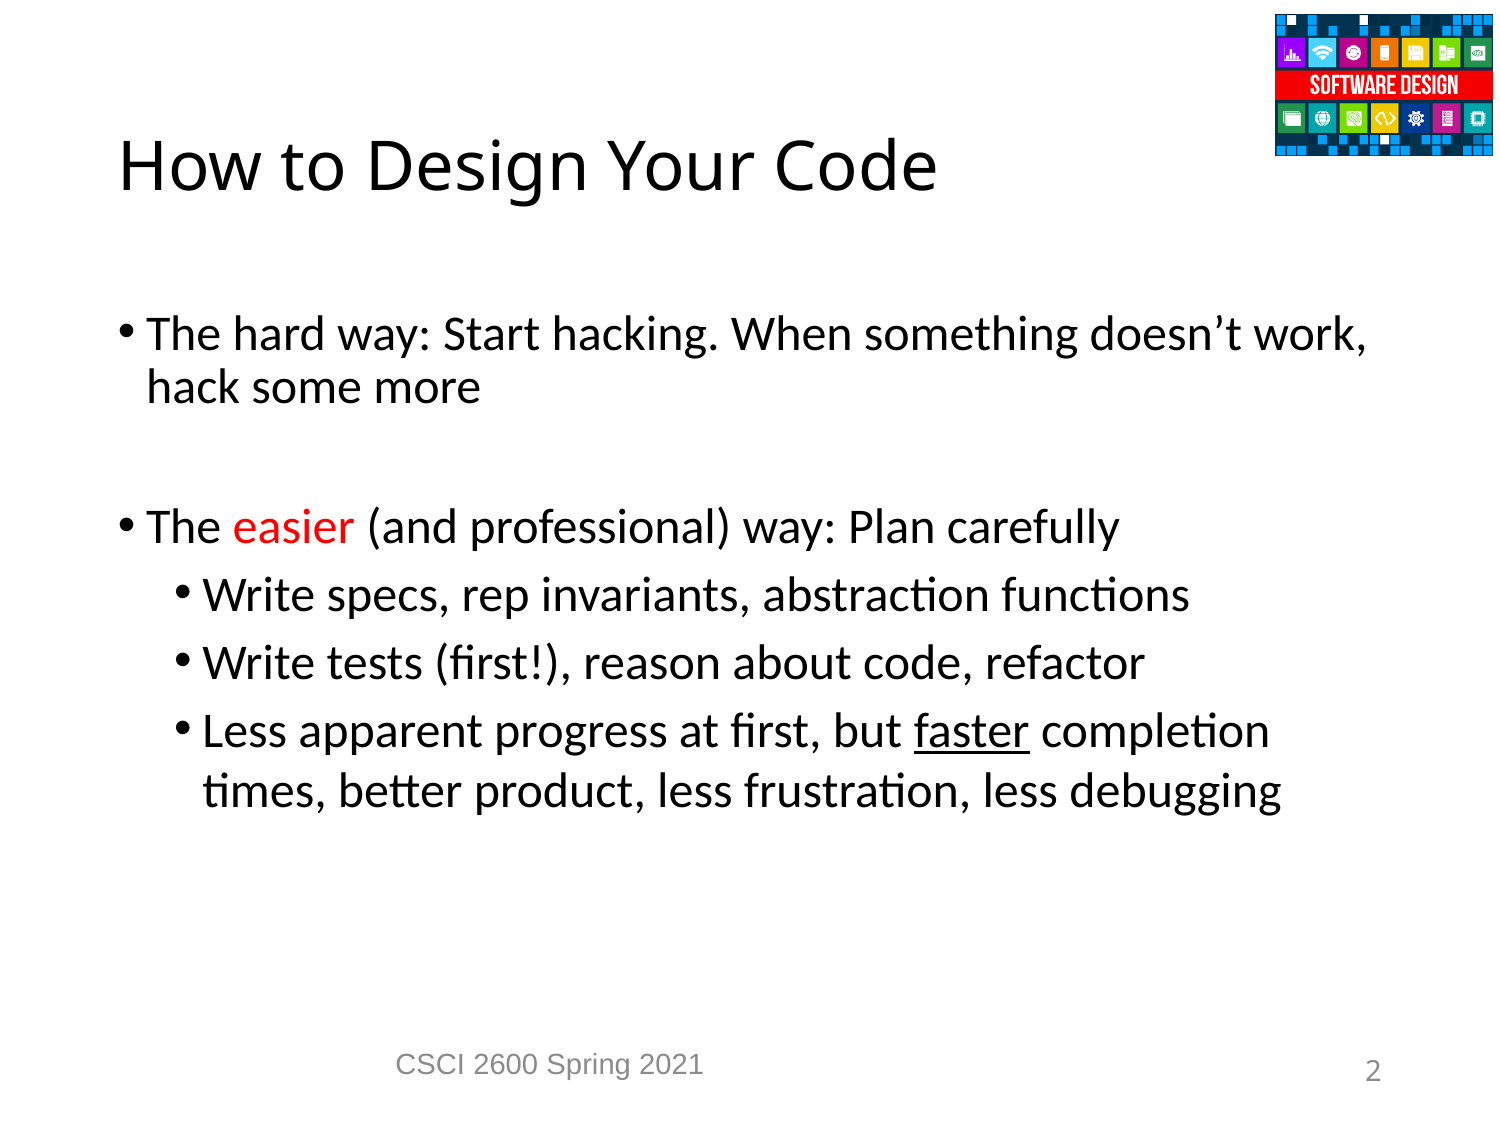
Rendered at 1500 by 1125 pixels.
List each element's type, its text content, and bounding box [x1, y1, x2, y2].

text_box The hard way: Start hacking. When something doesn’t work, hack some more The easier (and professional) way: Plan carefully Write specs, rep invariants, abstraction functions Write tests (first!), reason about code, refactor Less apparent progress at first, but faster completion times, better product, less frustration, less debugging [103, 299, 1397, 1014]
text_box 2 [1059, 1042, 1397, 1103]
picture [1274, 14, 1494, 156]
text_box How to Design Your Code [103, 59, 1397, 278]
text_box CSCI 2600 Spring 2021 [37, 1025, 1063, 1100]
